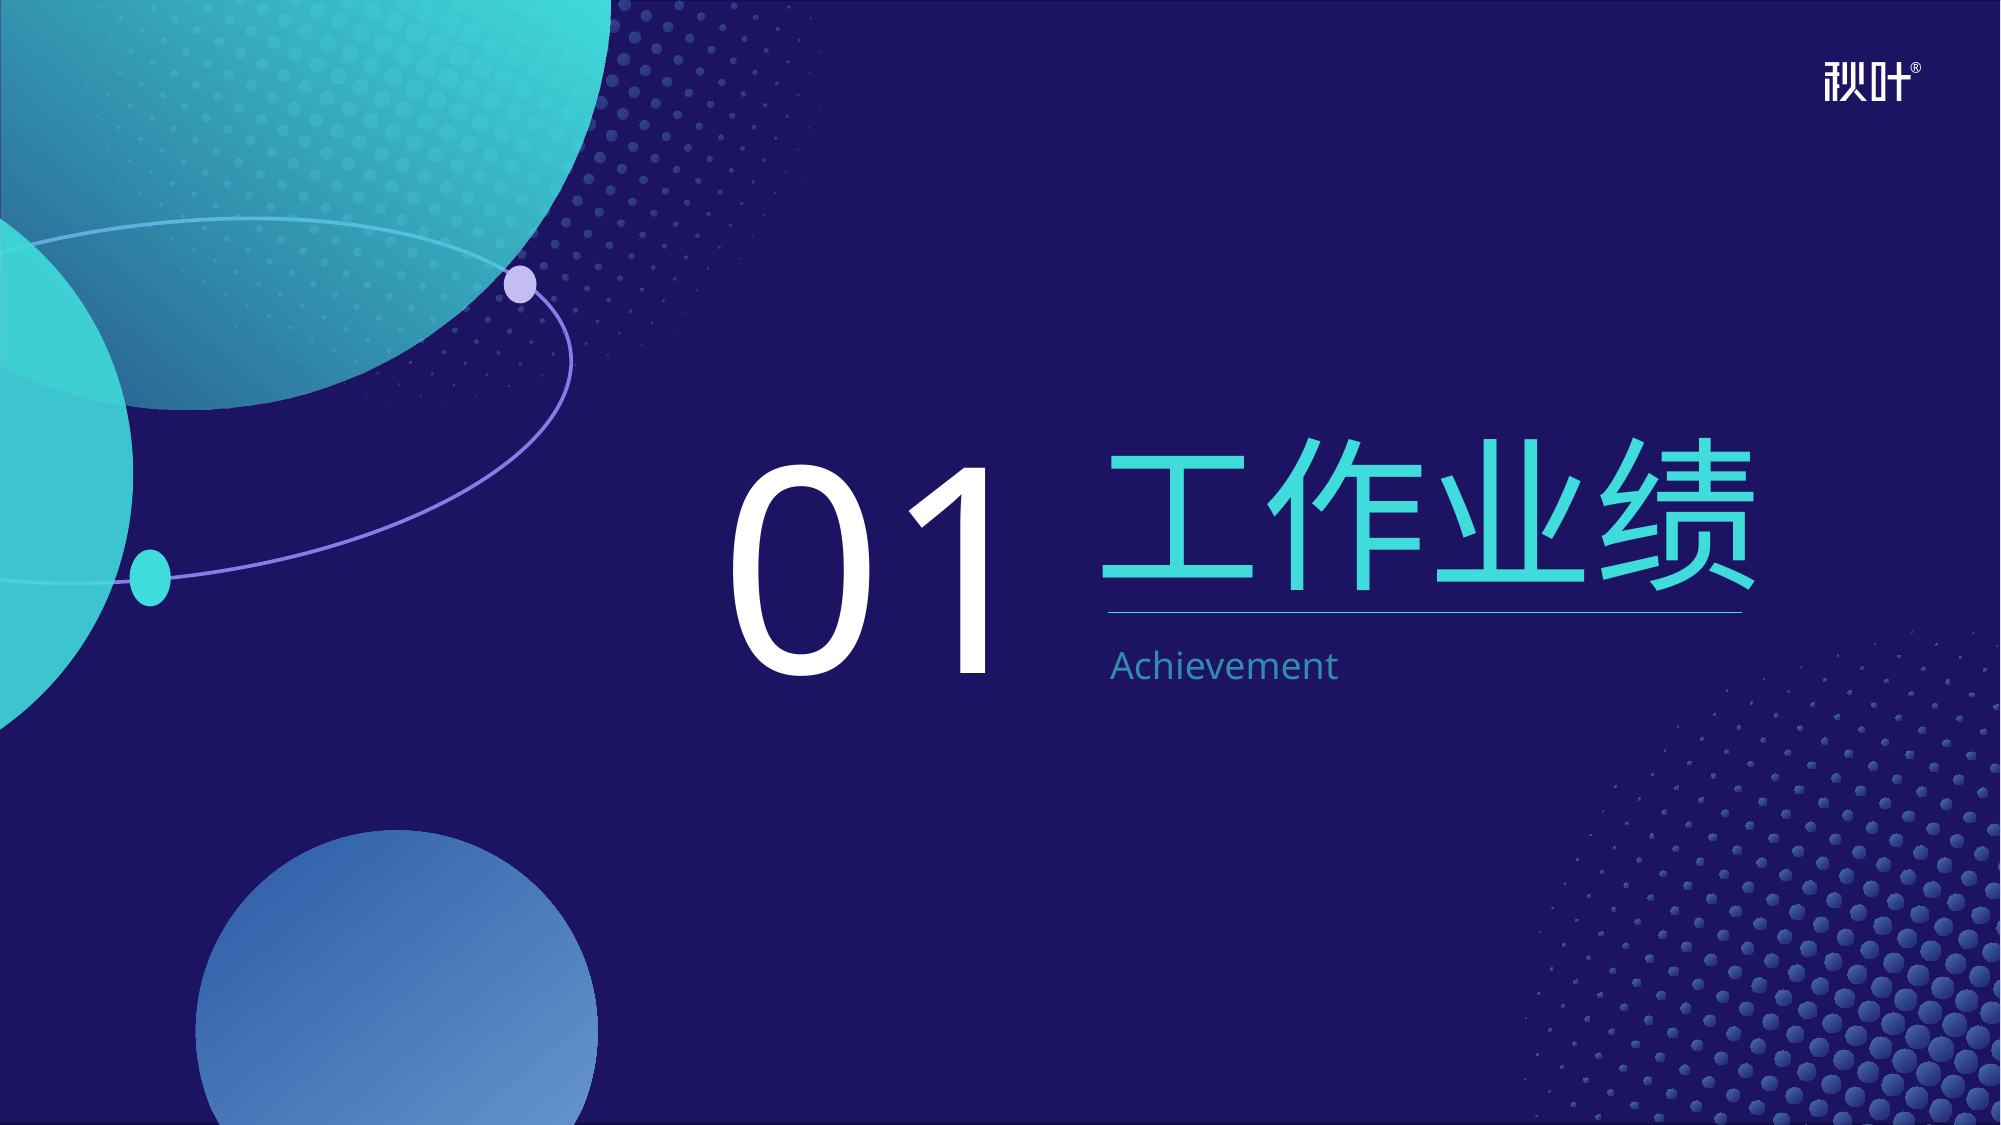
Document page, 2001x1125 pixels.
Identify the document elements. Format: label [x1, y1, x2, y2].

text_box [704, 378, 1943, 743]
